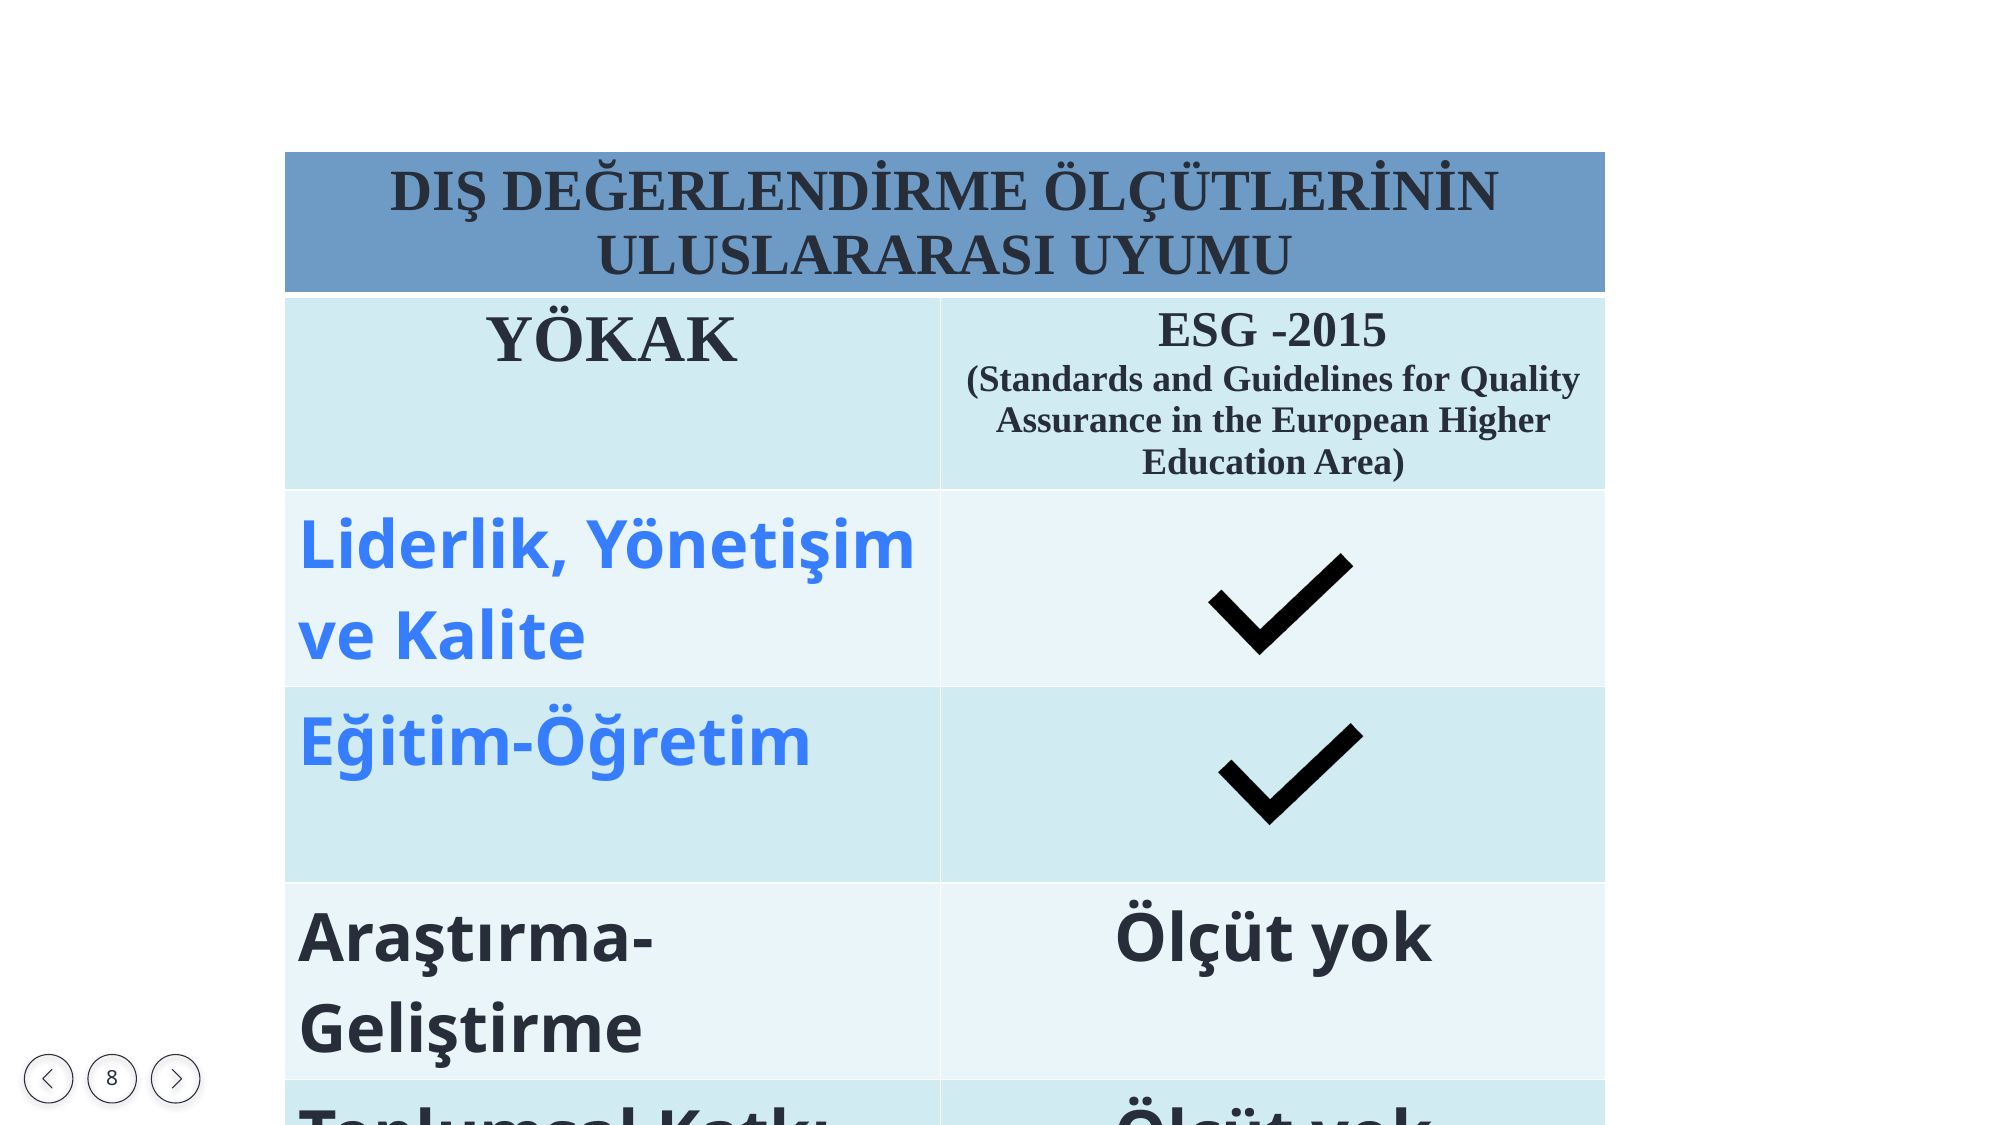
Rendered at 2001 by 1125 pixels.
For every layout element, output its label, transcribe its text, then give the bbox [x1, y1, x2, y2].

table_cell Toplumsal Katkı [285, 1080, 940, 1125]
table_cell [941, 687, 1605, 882]
table_cell Ölçüt yok [941, 1080, 1605, 1125]
table_cell ESG -2015 (Standards and Guidelines for Quality Assurance in the European Higher Education Area) [941, 298, 1605, 489]
table_cell [941, 491, 1605, 686]
picture [1205, 527, 1357, 679]
picture [1215, 697, 1366, 849]
table_cell Araştırma-Geliştirme [285, 884, 940, 1079]
table_cell Eğitim-Öğretim [285, 687, 940, 882]
table_header DIŞ DEĞERLENDİRME ÖLÇÜTLERİNİN ULUSLARARASI UYUMU [285, 152, 1605, 292]
table_cell Liderlik, Yönetişim ve Kalite [285, 491, 940, 686]
table_cell YÖKAK [285, 298, 940, 489]
table_cell Ölçüt yok [941, 884, 1605, 1079]
